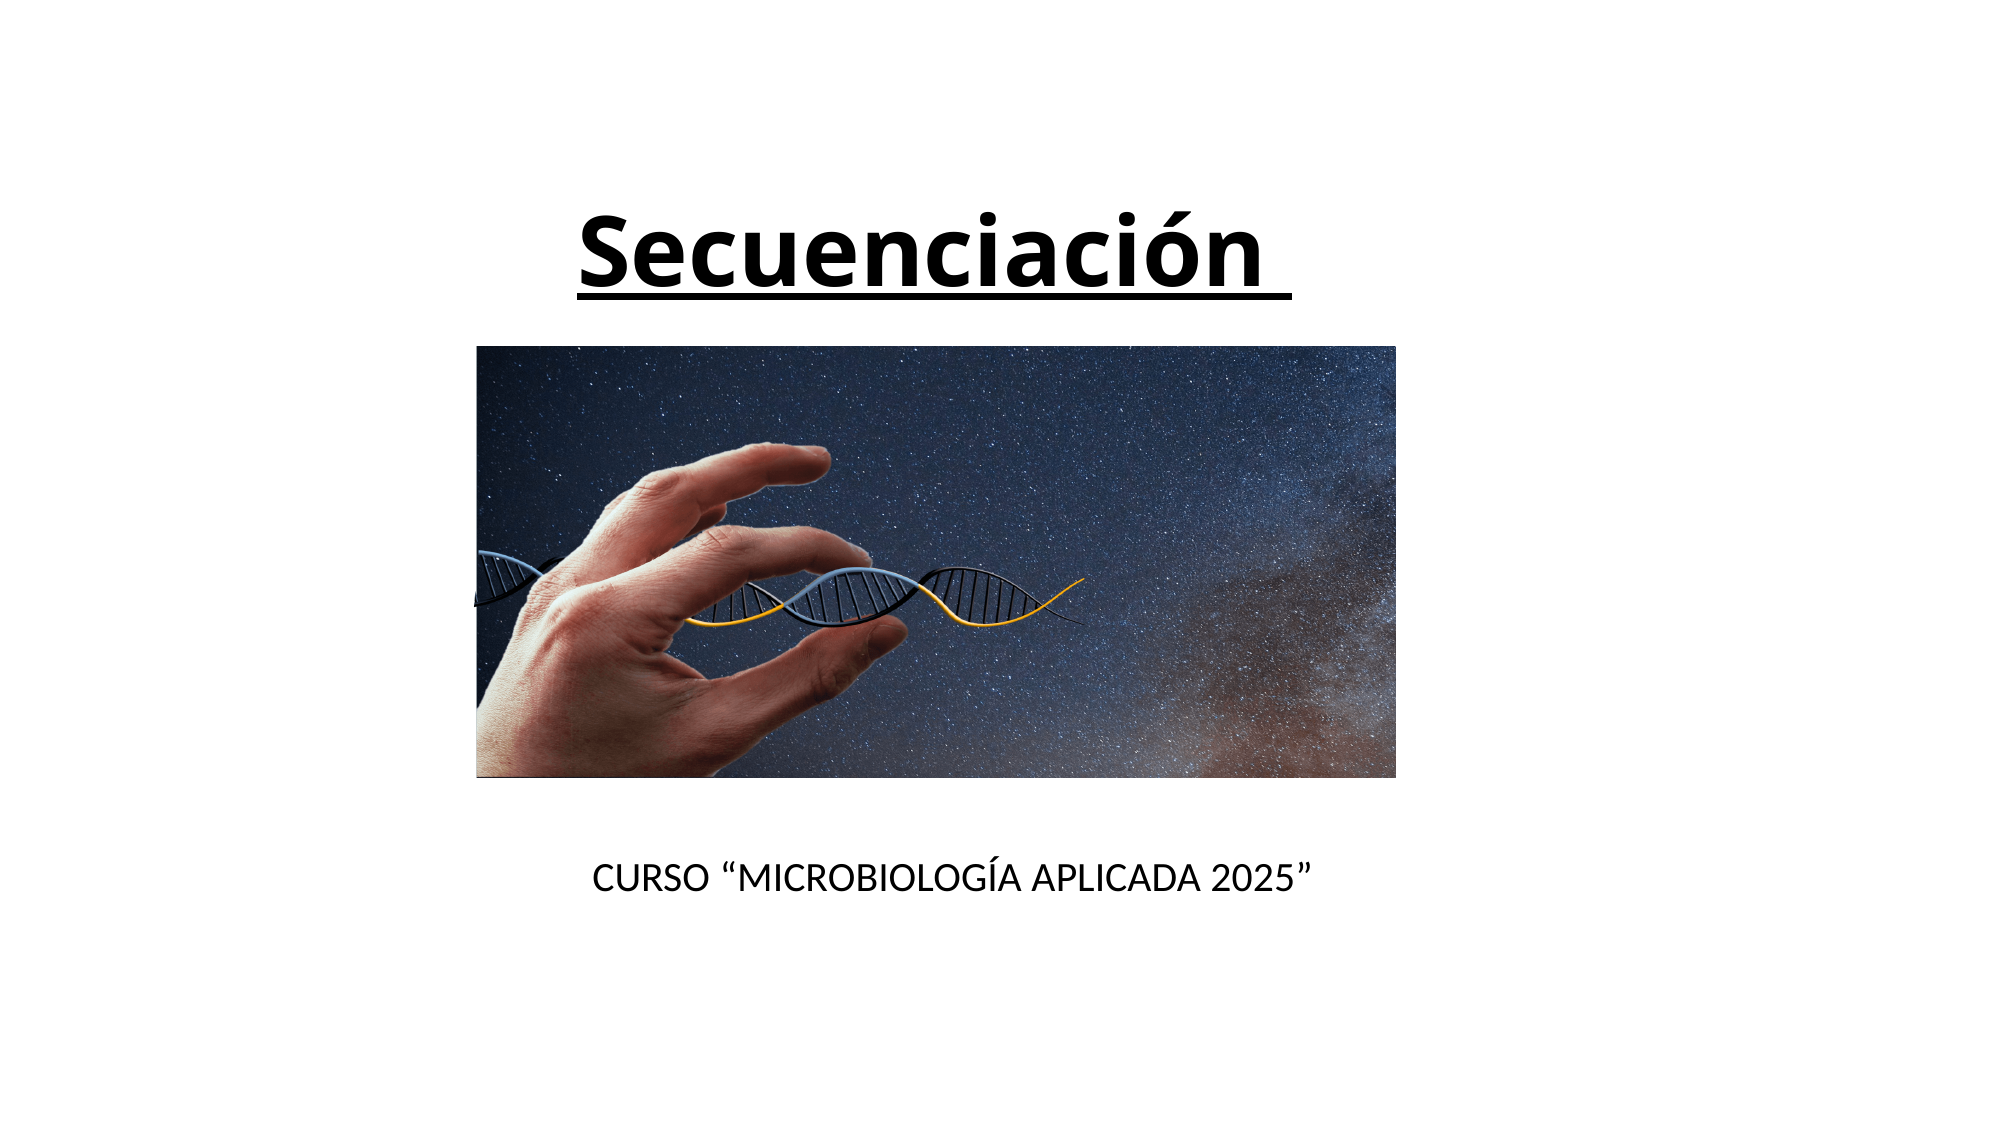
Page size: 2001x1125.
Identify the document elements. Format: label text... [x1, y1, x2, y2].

picture [473, 346, 1396, 779]
title Secuenciación [401, 193, 1468, 315]
text_box CURSO “MICROBIOLOGÍA APLICADA 2025” [577, 842, 1331, 908]
